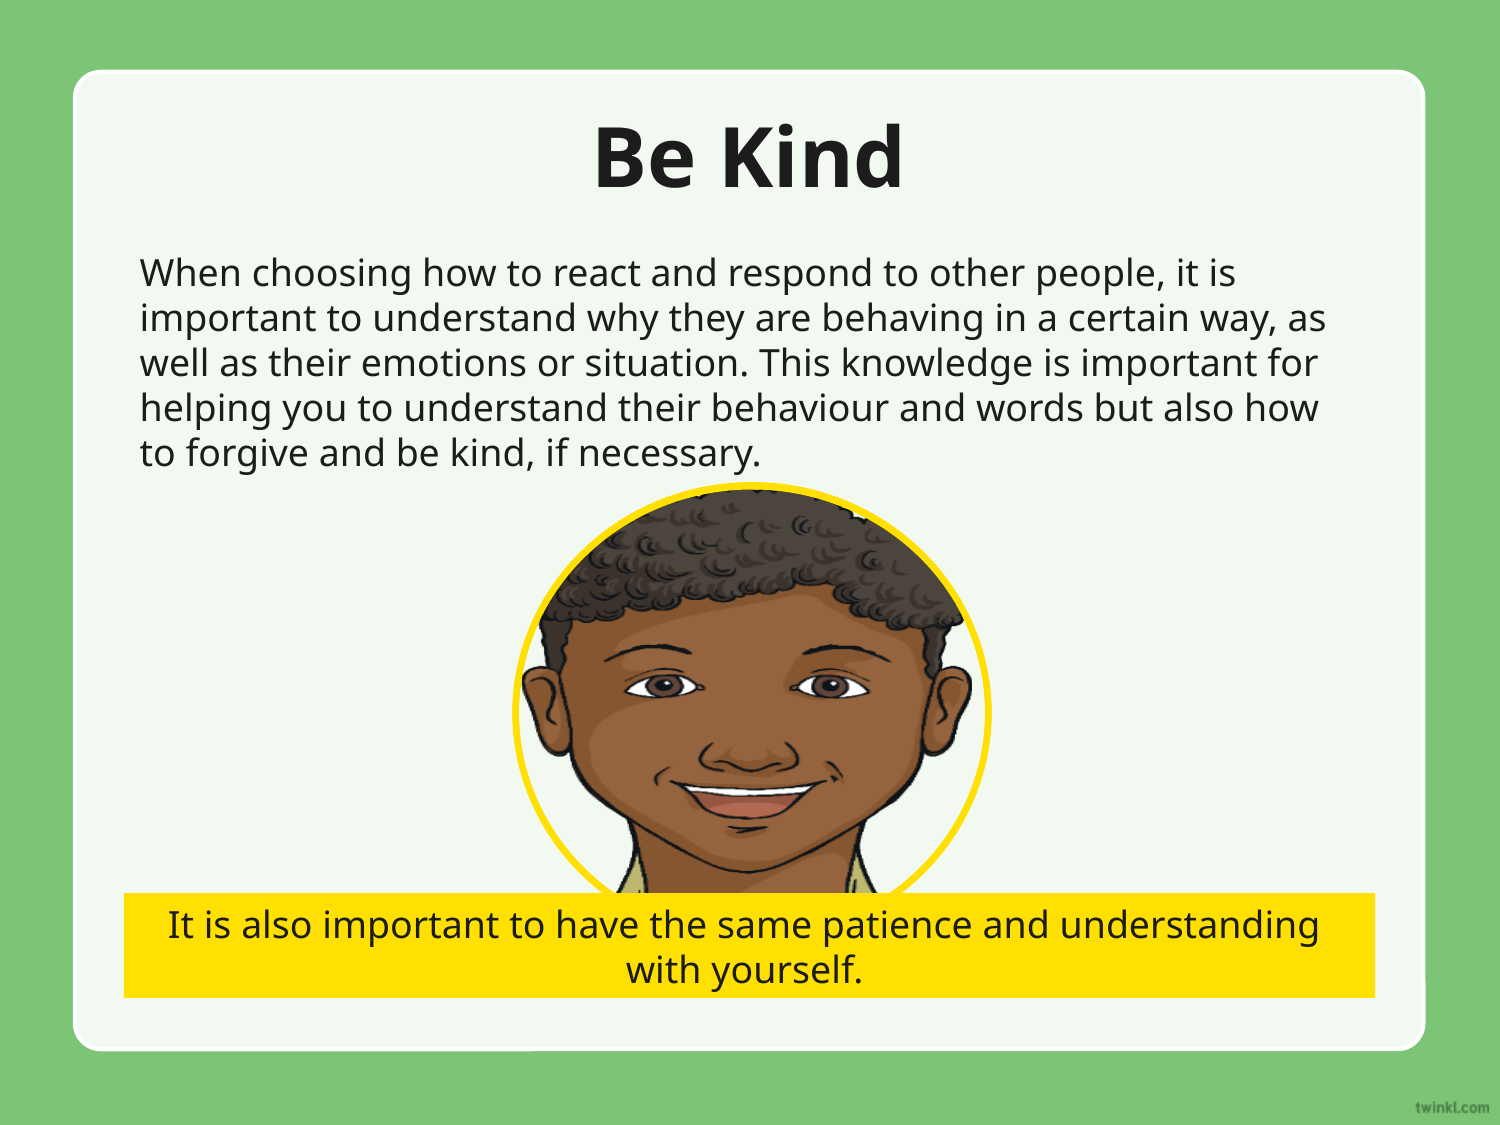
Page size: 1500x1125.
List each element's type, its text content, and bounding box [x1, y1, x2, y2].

text_box It is also important to have the same patience and understanding with yourself. [123, 893, 1376, 998]
title Be Kind [73, 76, 1426, 244]
picture [0, 0, 1500, 1125]
text_box When choosing how to react and respond to other people, it is important to understand why they are behaving in a certain way, as well as their emotions or situation. This knowledge is important for helping you to understand their behaviour and words but also how to forgive and be kind, if necessary. [124, 241, 1377, 482]
